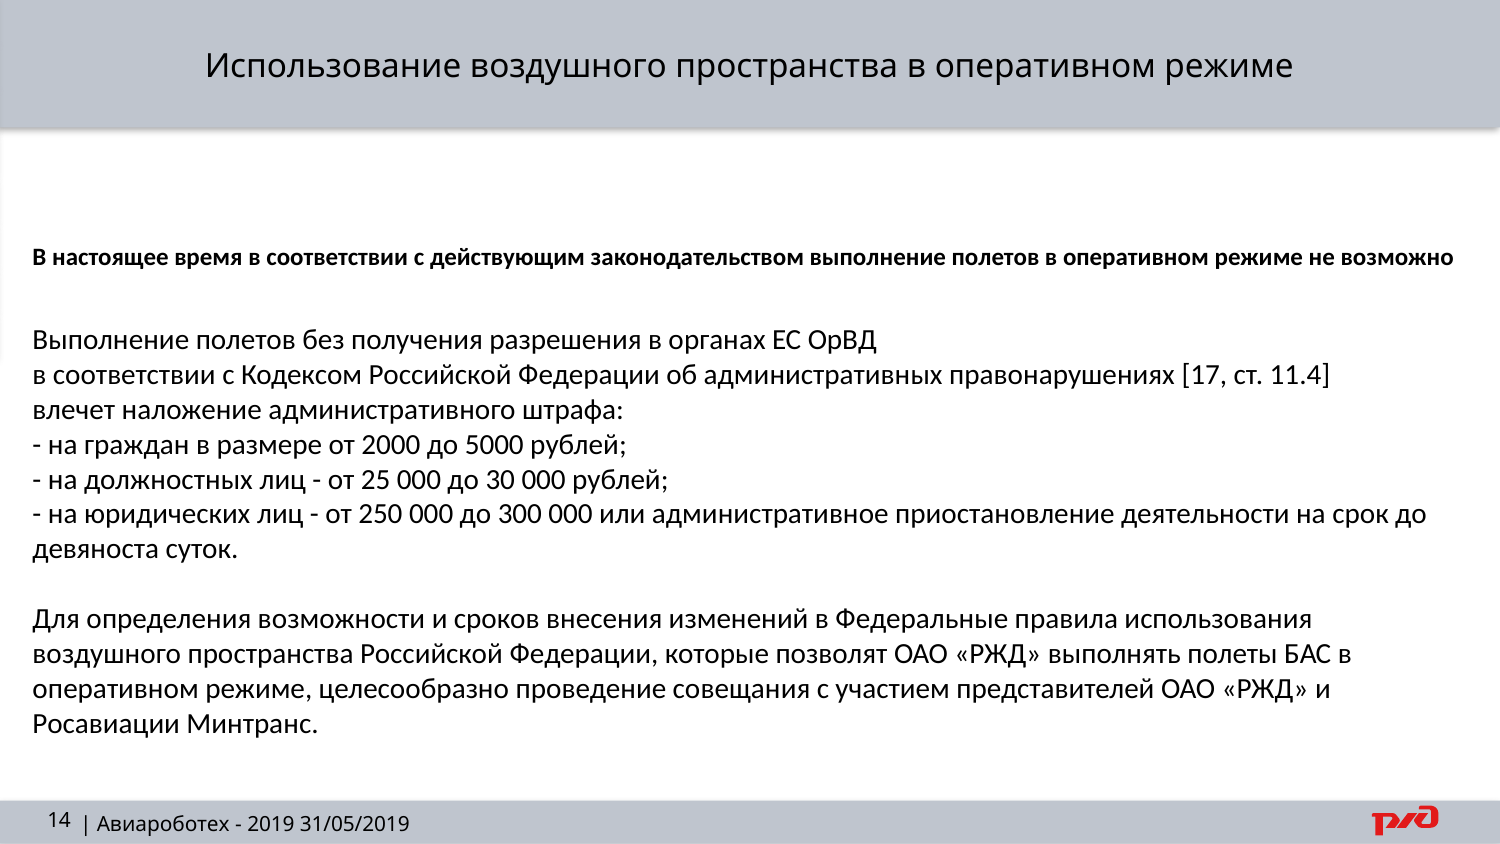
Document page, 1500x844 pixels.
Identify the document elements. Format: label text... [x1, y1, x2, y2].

text_box В настоящее время в соответствии с действующим законодательством выполнение полетов в оперативном режиме не возможно Выполнение полетов без получения разрешения в органах ЕС ОрВД в соответствии с Кодексом Российской Федерации об административных правонарушениях [17, ст. 11.4] влечет наложение административного штрафа: - на граждан в размере от 2000 до 5000 рублей; - на должностных лиц - от 25 000 до 30 000 рублей; - на юридических лиц - от 250 000 до 300 000 или административное приостановление деятельности на срок до девяноста суток. Для определения возможности и сроков внесения изменений в Федеральные правила использования воздушного пространства Российской Федерации, которые позволят ОАО «РЖД» выполнять полеты БАС в оперативном режиме, целесообразно проведение совещания с участием представителей ОАО «РЖД» и Росавиации Минтранс. [17, 232, 1483, 772]
title Использование воздушного пространства в оперативном режиме [0, 1, 1500, 127]
